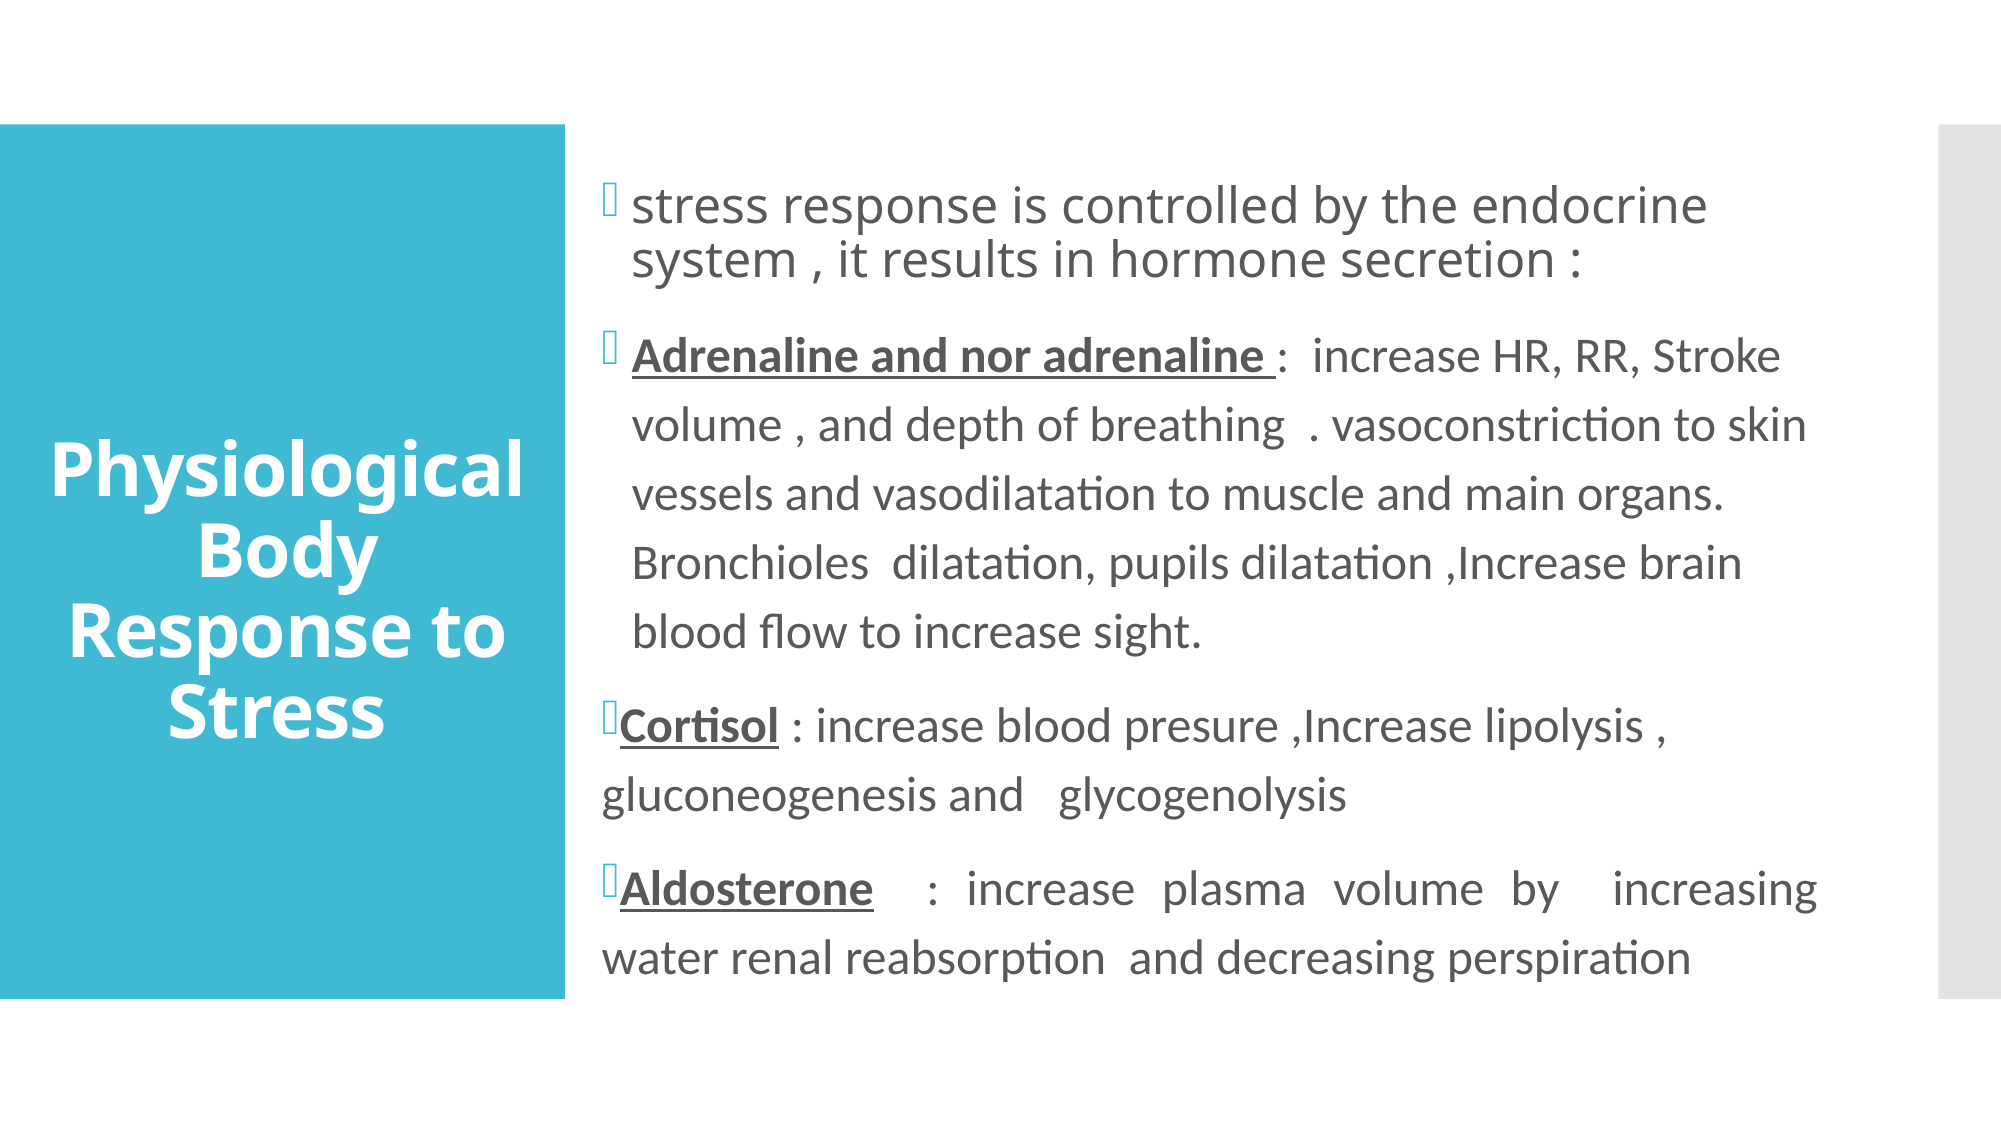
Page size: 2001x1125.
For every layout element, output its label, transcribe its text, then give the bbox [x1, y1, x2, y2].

title Physiological Body Response to Stress [22, 188, 551, 999]
list stress response is controlled by the endocrine system , it results in hormone secretion : Adrenaline and nor adrenaline : increase HR, RR, Stroke volume , and depth of breathing . vasoconstriction to skin vessels and vasodilatation to muscle and main organs. Bronchioles dilatation, pupils dilatation ,Increase brain blood flow to increase sight. Cortisol : increase blood presure ,Increase lipolysis , gluconeogenesis and glycogenolysis Aldosterone : increase plasma volume by increasing water renal reabsorption and decreasing perspiration [586, 150, 1834, 1016]
